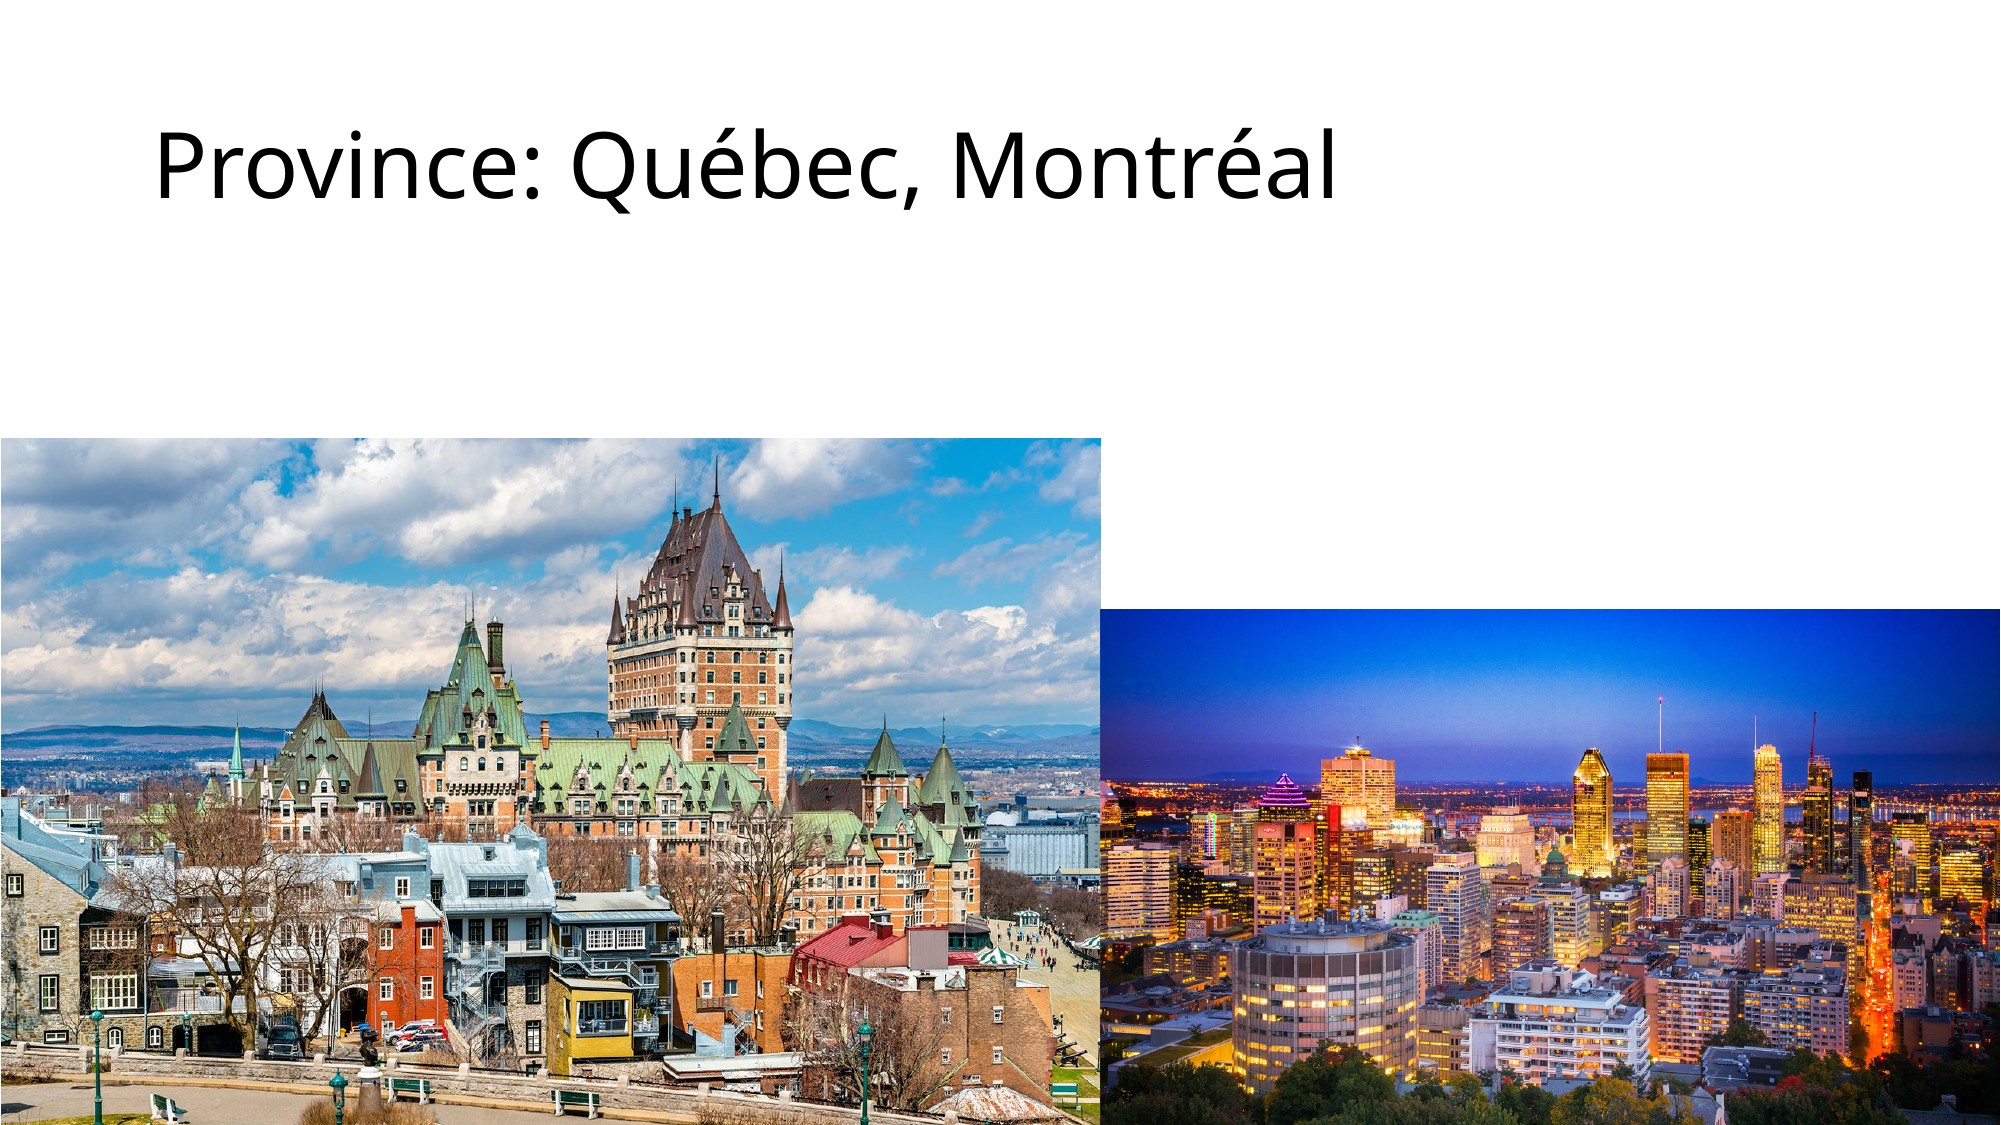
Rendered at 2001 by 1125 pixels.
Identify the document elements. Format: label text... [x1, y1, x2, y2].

picture [1, 438, 2000, 1125]
title Province: Québec, Montréal [137, 59, 1863, 278]
